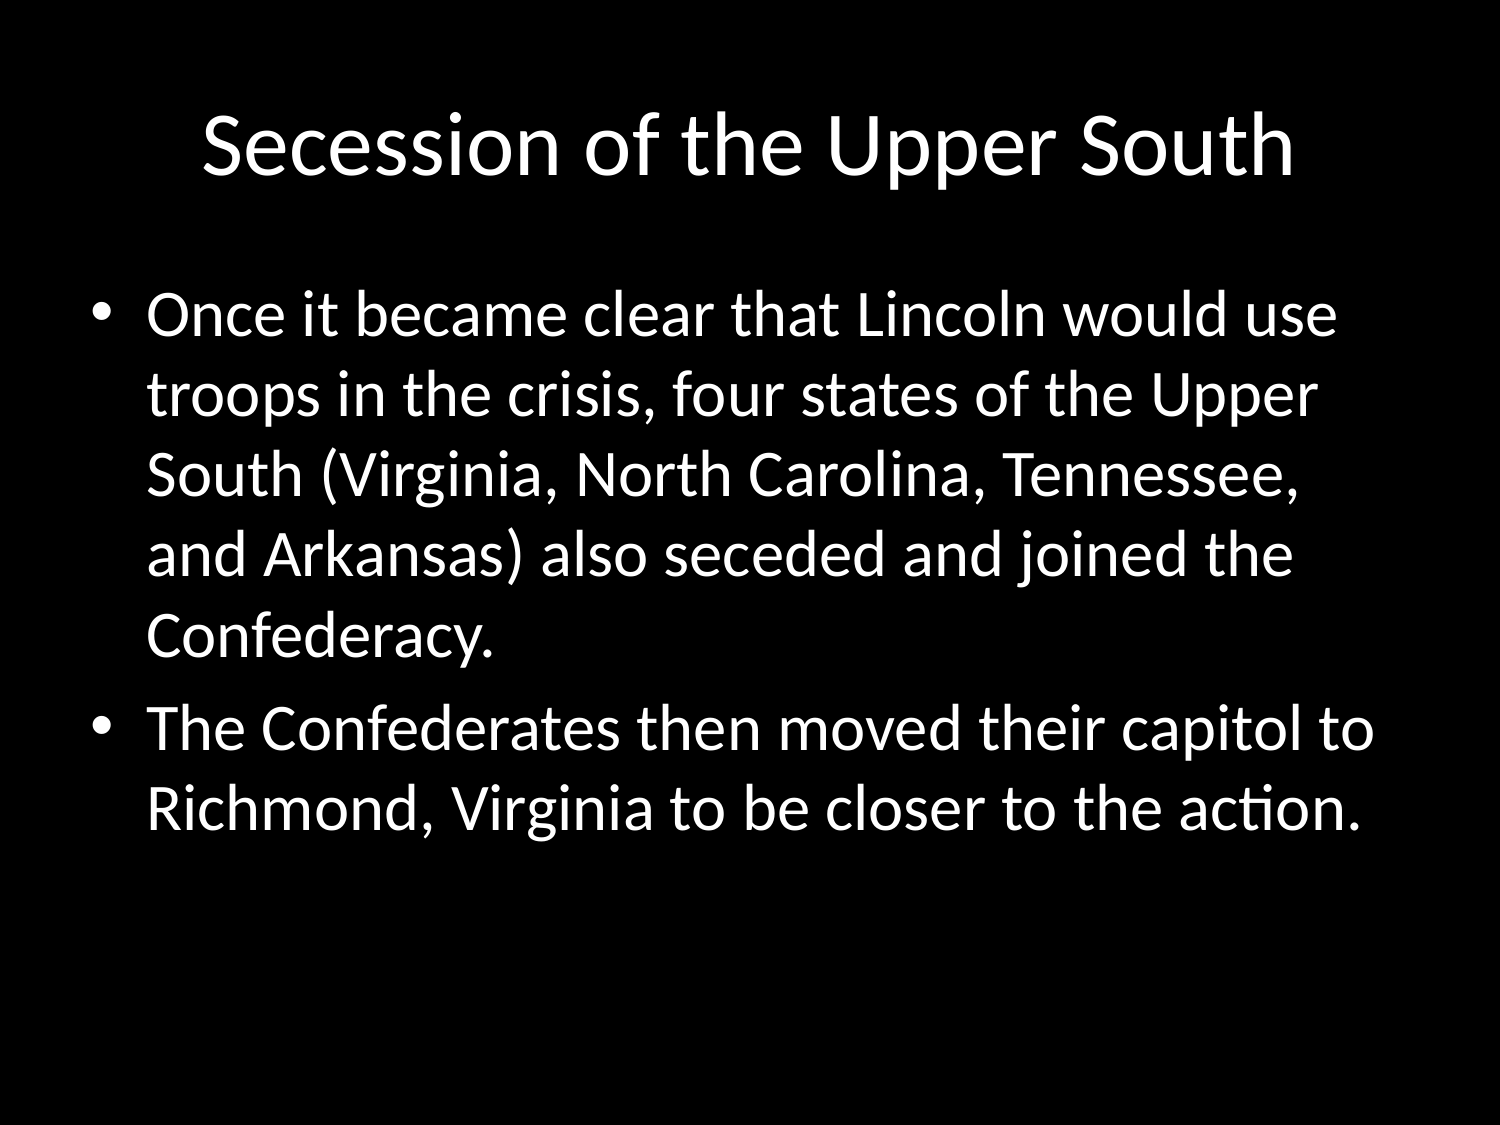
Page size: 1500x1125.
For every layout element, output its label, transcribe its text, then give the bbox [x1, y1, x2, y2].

title Secession of the Upper South [75, 45, 1425, 233]
list Once it became clear that Lincoln would use troops in the crisis, four states of the Upper South (Virginia, North Carolina, Tennessee, and Arkansas) also seceded and joined the Confederacy. The Confederates then moved their capitol to Richmond, Virginia to be closer to the action. [75, 262, 1425, 1005]
